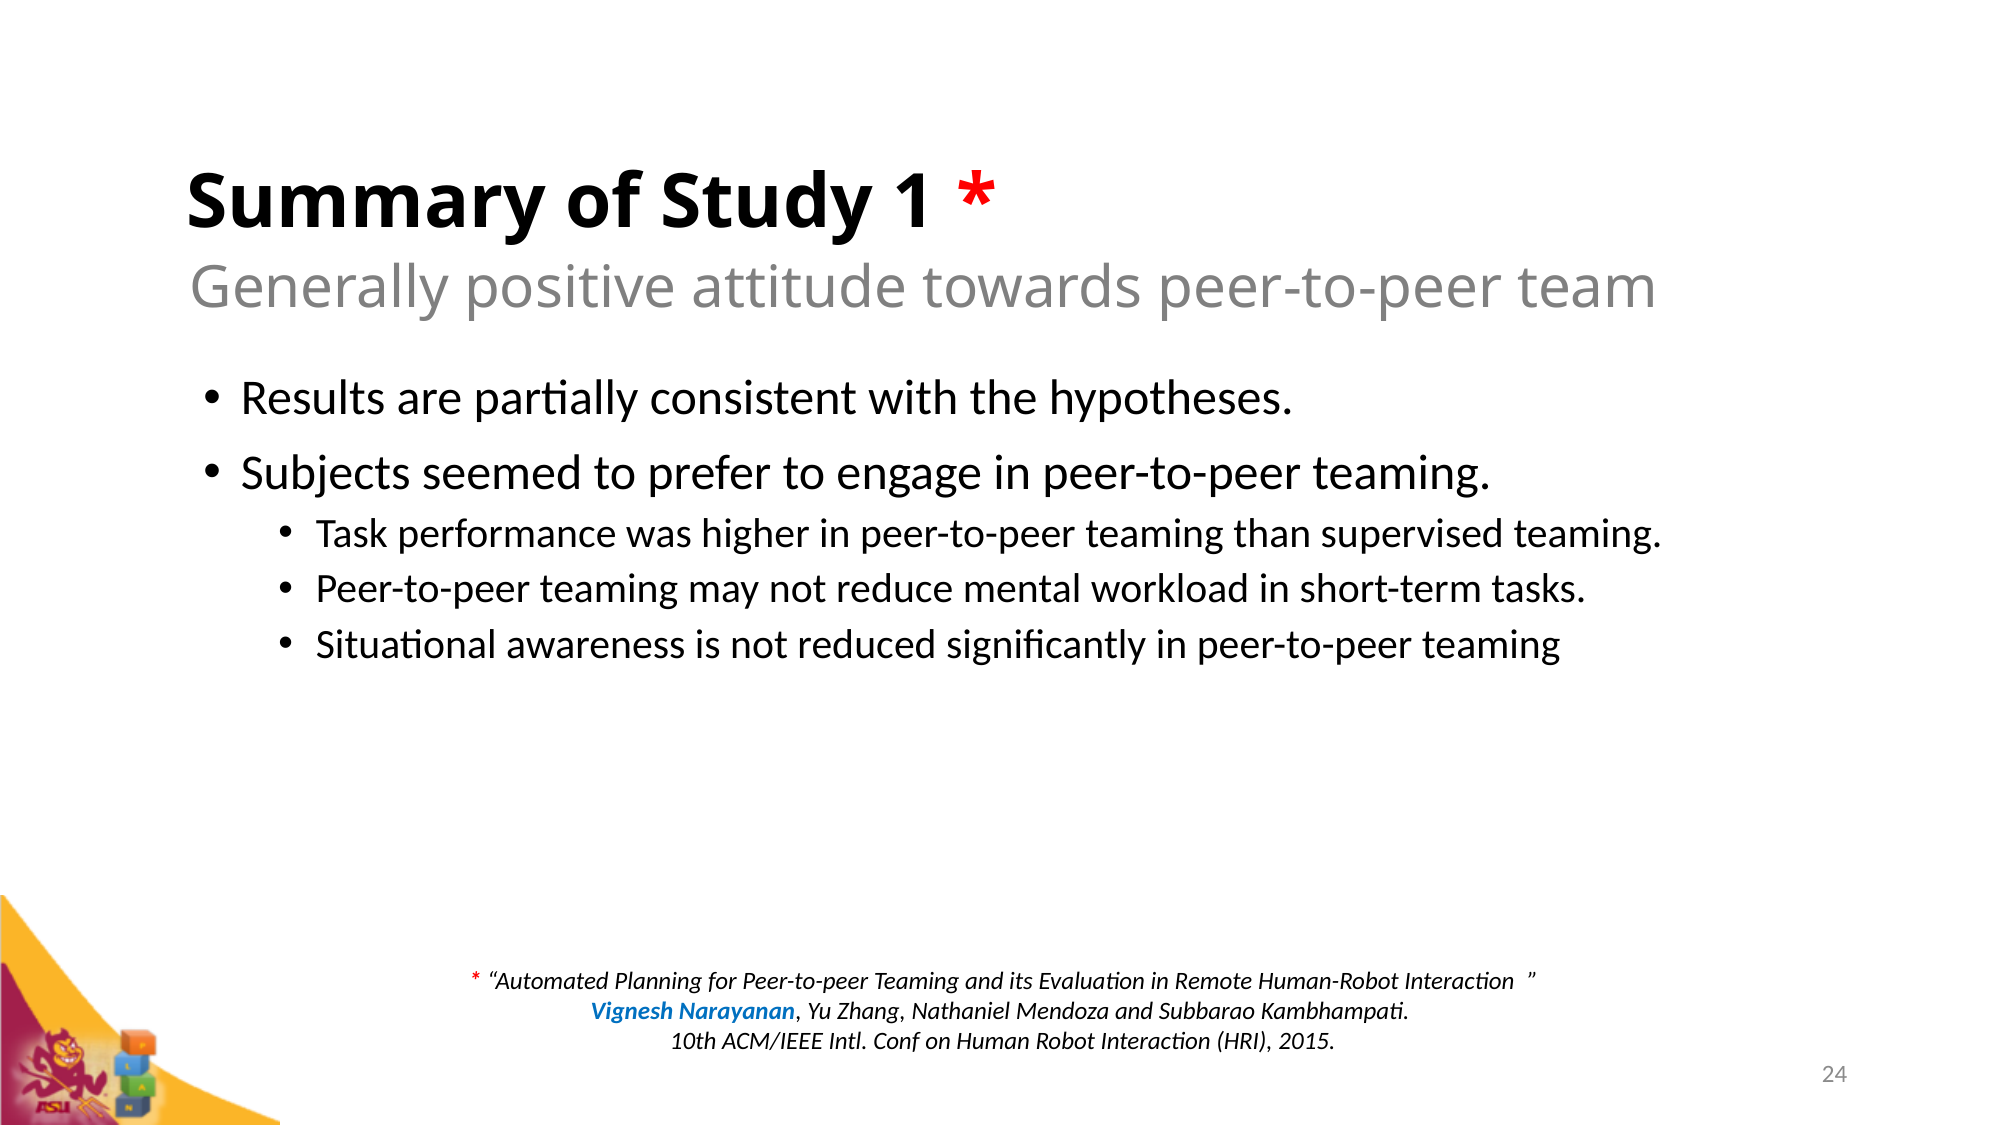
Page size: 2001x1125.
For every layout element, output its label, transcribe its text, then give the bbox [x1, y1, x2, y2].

title Summary of Study 1 * [171, 95, 1404, 249]
text_box * “Automated Planning for Peer-to-peer Teaming and its Evaluation in Remote Human-Robot Interaction ” Vignesh Narayanan, Yu Zhang, Nathaniel Mendoza and Subbarao Kambhampati. 10th ACM/IEEE Intl. Conf on Human Robot Interaction (HRI), 2015. [280, 957, 1750, 1062]
slide_number 24 [1412, 1042, 1863, 1103]
text_box Generally positive attitude towards peer-to-peer team [24, 249, 1750, 324]
picture [0, 895, 280, 1125]
list Results are partially consistent with the hypotheses. Subjects seemed to prefer to engage in peer-to-peer teaming. Task performance was higher in peer-to-peer teaming than supervised teaming. Peer-to-peer teaming may not reduce mental workload in short-term tasks. Situational awareness is not reduced significantly in peer-to-peer teaming [188, 364, 2000, 1125]
